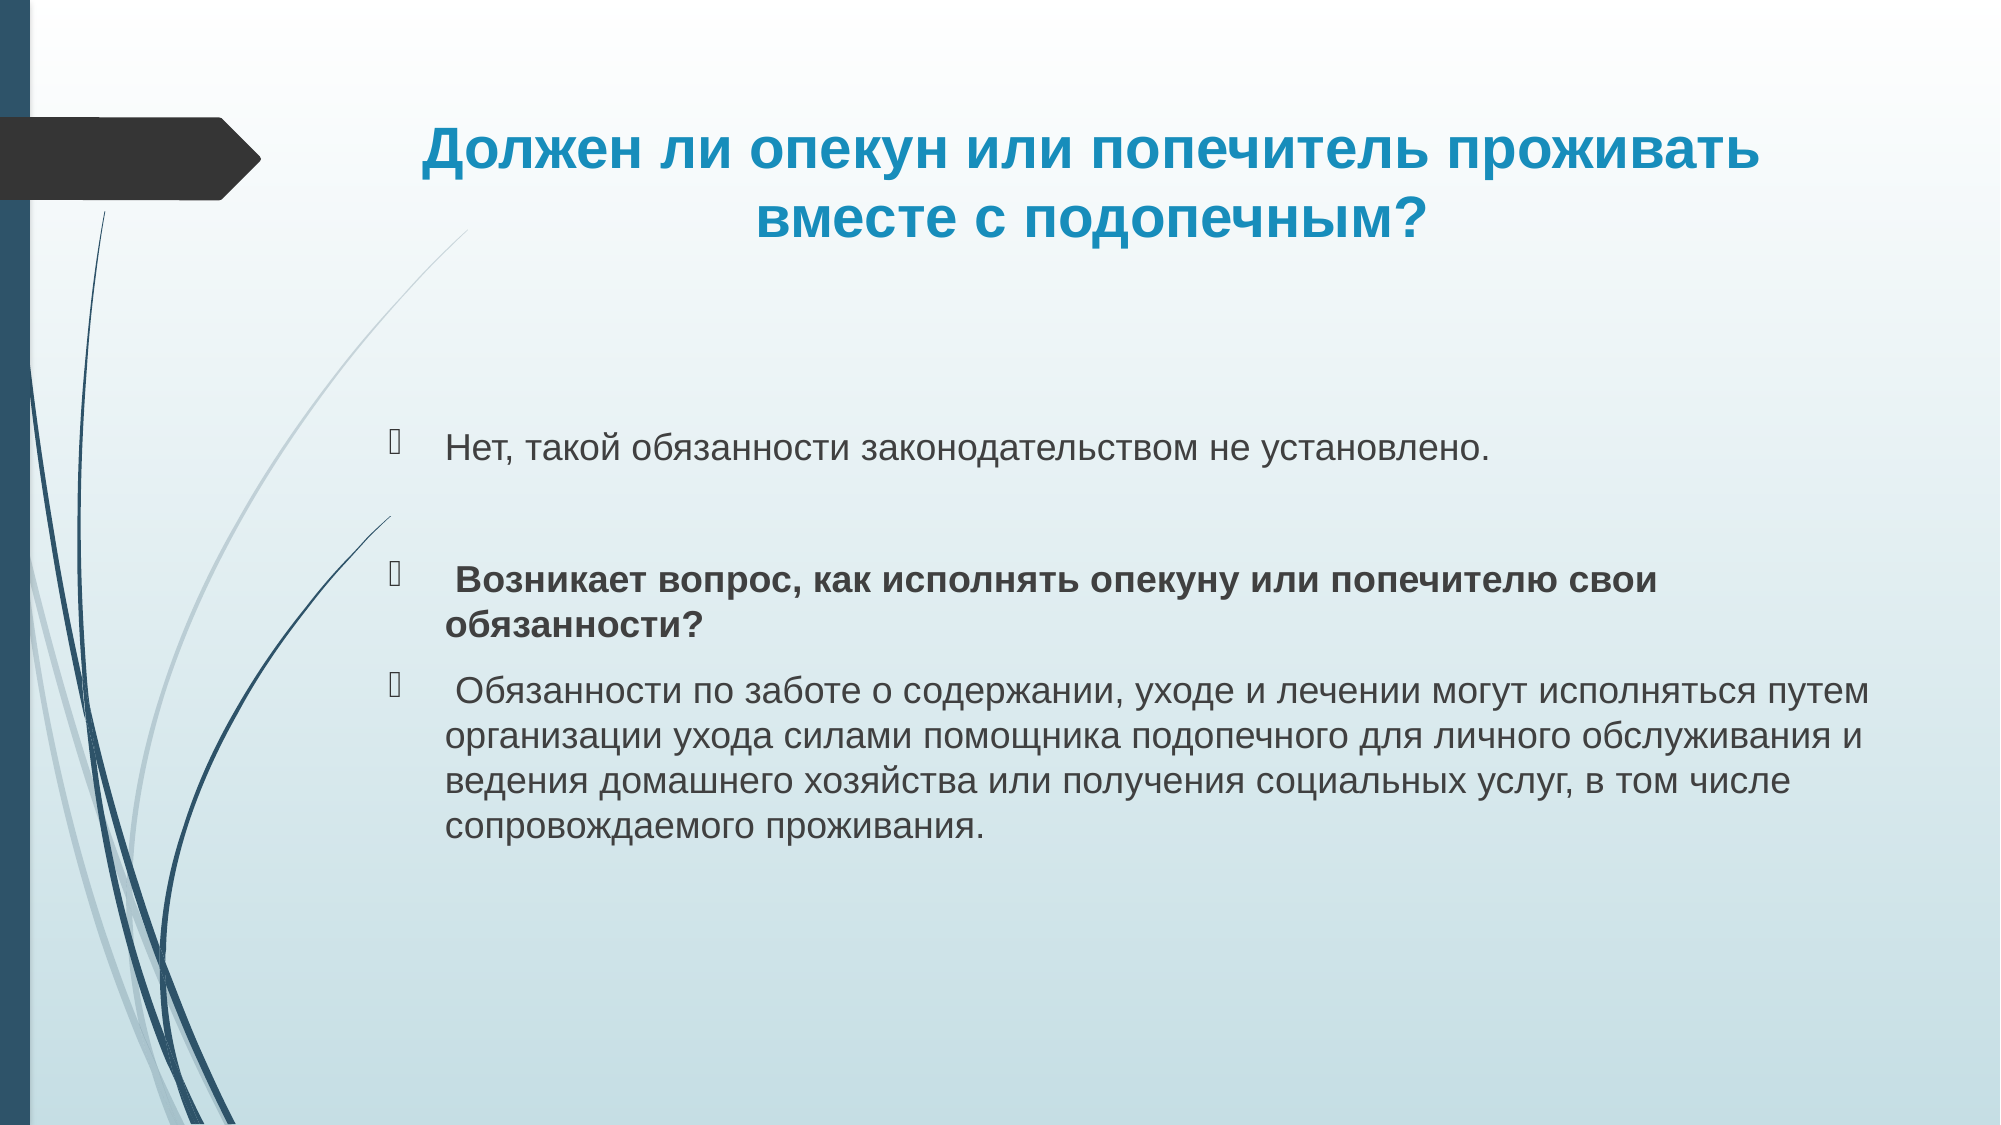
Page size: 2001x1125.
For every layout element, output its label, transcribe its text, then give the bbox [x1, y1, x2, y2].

title Должен ли опекун или попечитель проживать вместе с подопечным? [361, 102, 1823, 313]
list Нет, такой обязанности законодательством не установлено. Возникает вопрос, как исполнять опекуну или попечителю свои обязанности? Обязанности по заботе о содержании, уходе и лечении могут исполняться путем организации ухода силами помощника подопечного для личного обслуживания и ведения домашнего хозяйства или получения социальных услуг, в том числе сопровождаемого проживания. [373, 350, 1888, 1103]
